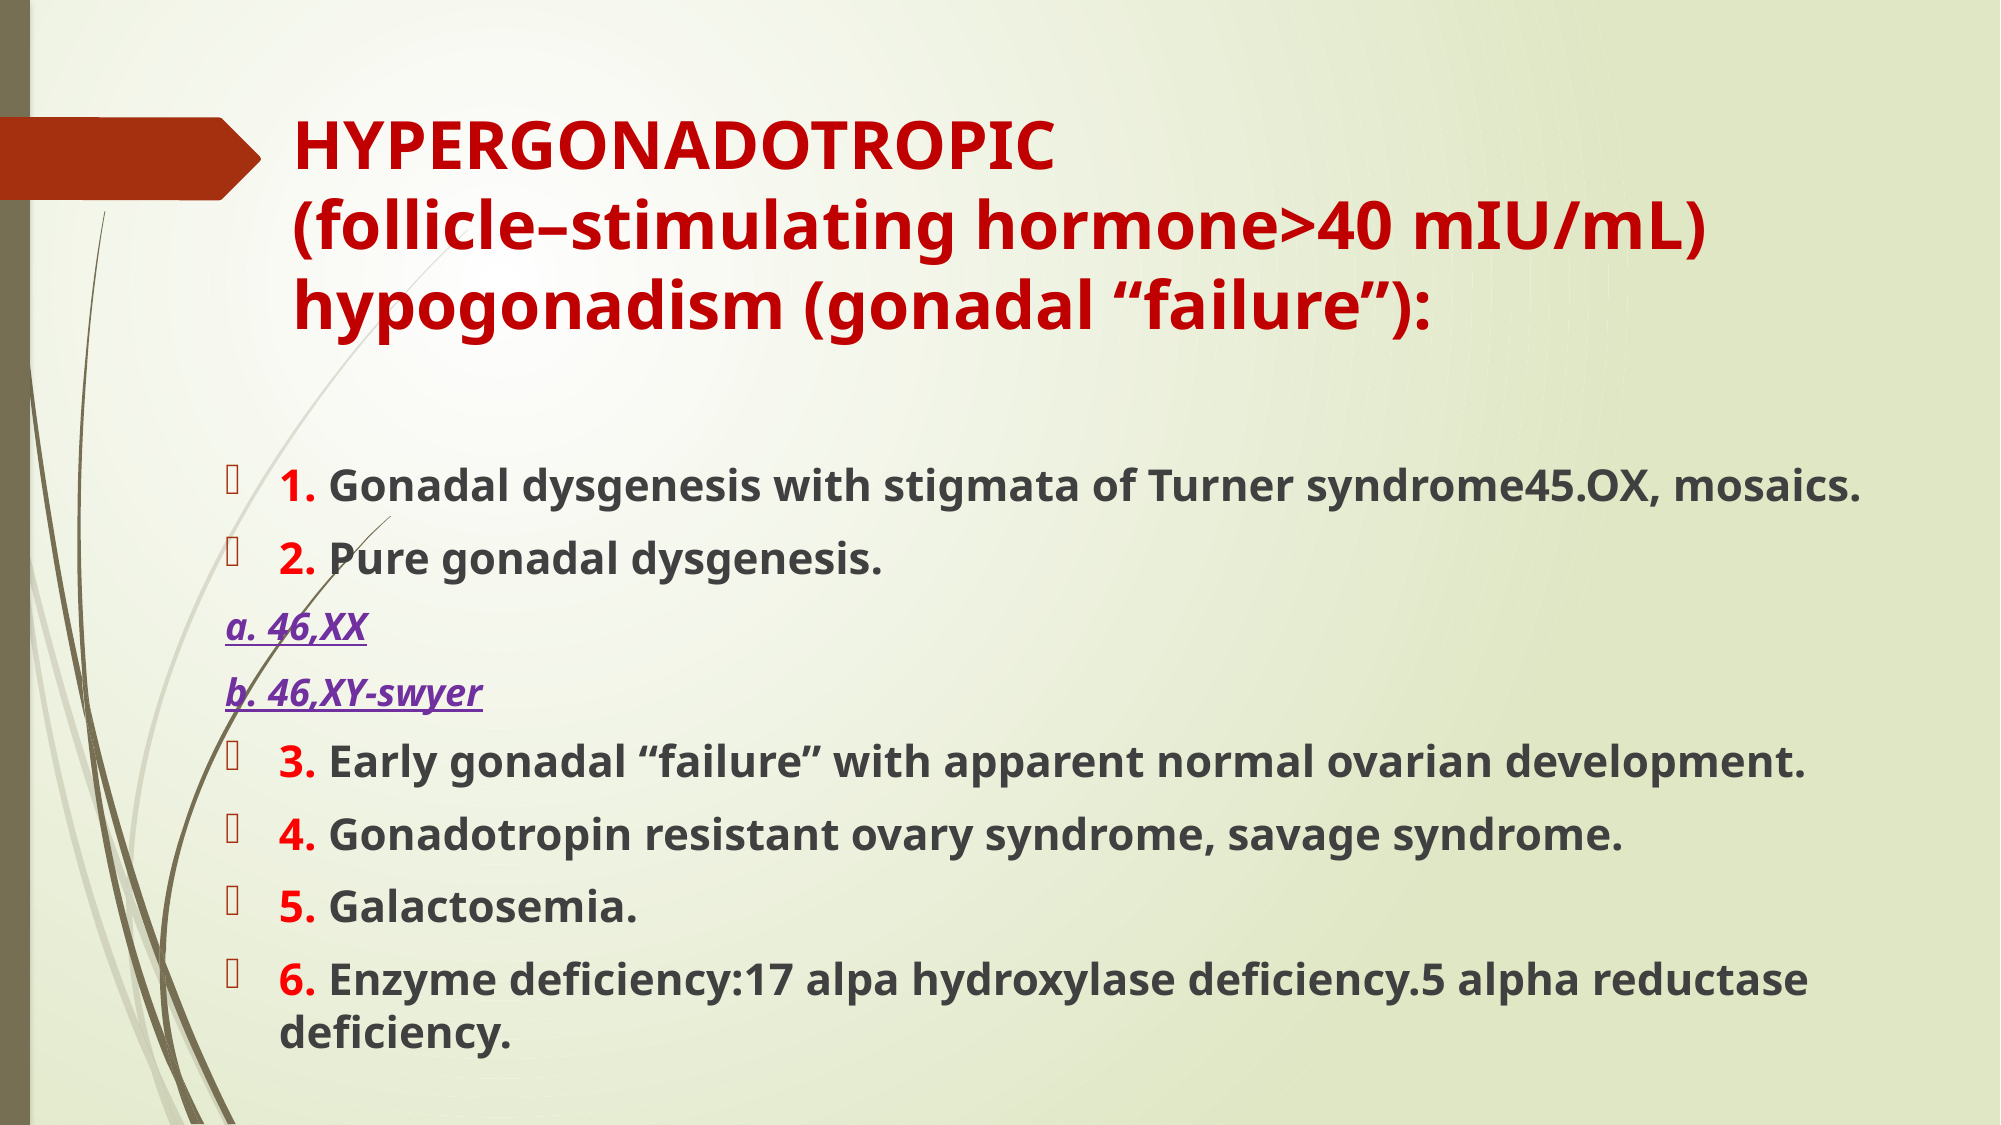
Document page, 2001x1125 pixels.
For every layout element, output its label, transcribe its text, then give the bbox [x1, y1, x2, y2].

list 1. Gonadal dysgenesis with stigmata of Turner syndrome45.OX, mosaics. 2. Pure gonadal dysgenesis. a. 46,XX b. 46,XY-swyer 3. Early gonadal “failure” with apparent normal ovarian development. 4. Gonadotropin resistant ovary syndrome, savage syndrome. 5. Galactosemia. 6. Enzyme deficiency:17 alpa hydroxylase deficiency.5 alpha reductase deficiency. [210, 450, 2000, 1070]
title HYPERGONADOTROPIC (follicle–stimulating hormone>40 mIU/mL) hypogonadism (gonadal “failure”): [277, 95, 2000, 420]
